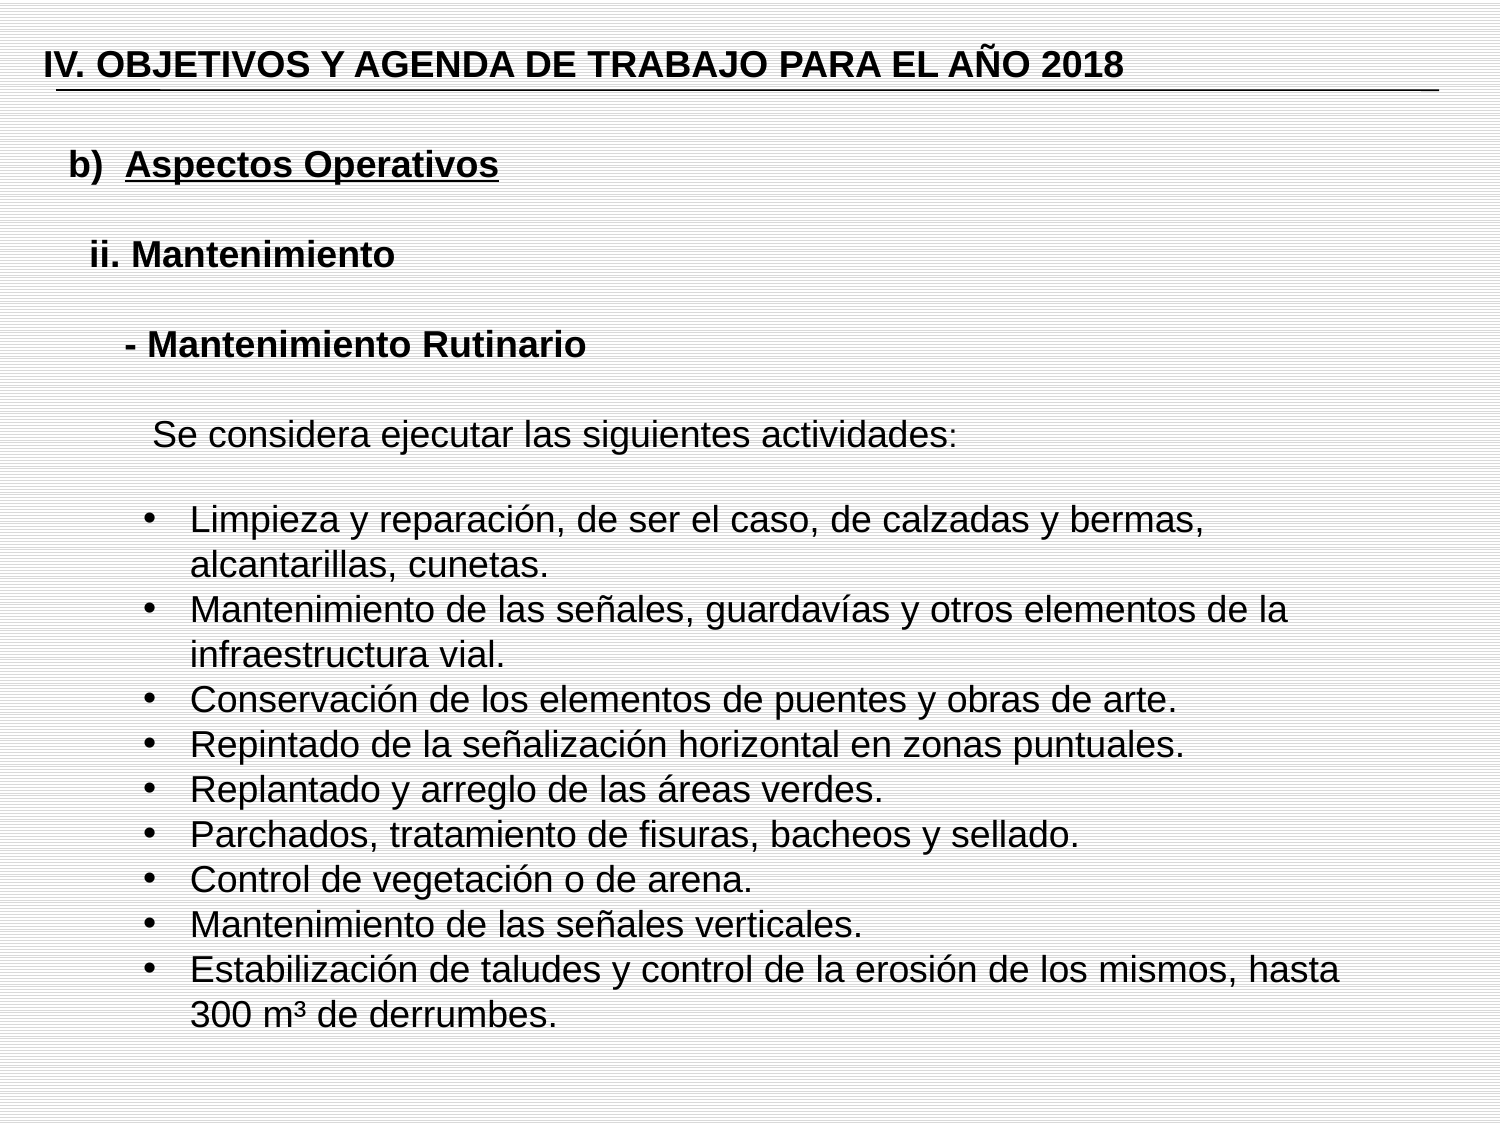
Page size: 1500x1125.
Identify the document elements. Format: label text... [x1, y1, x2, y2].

text_box IV. OBJETIVOS Y AGENDA DE TRABAJO PARA EL AÑO 2018 [28, 32, 1412, 142]
text_box b) Aspectos Operativos ii. Mantenimiento - Mantenimiento Rutinario Se considera ejecutar las siguientes actividades: Limpieza y reparación, de ser el caso, de calzadas y bermas, alcantarillas, cunetas. Mantenimiento de las señales, guardavías y otros elementos de la infraestructura vial. Conservación de los elementos de puentes y obras de arte. Repintado de la señalización horizontal en zonas puntuales. Replantado y arreglo de las áreas verdes. Parchados, tratamiento de fisuras, bacheos y sellado. Control de vegetación o de arena. Mantenimiento de las señales verticales. Estabilización de taludes y control de la erosión de los mismos, hasta 300 m³ de derrumbes. [53, 132, 1424, 1043]
